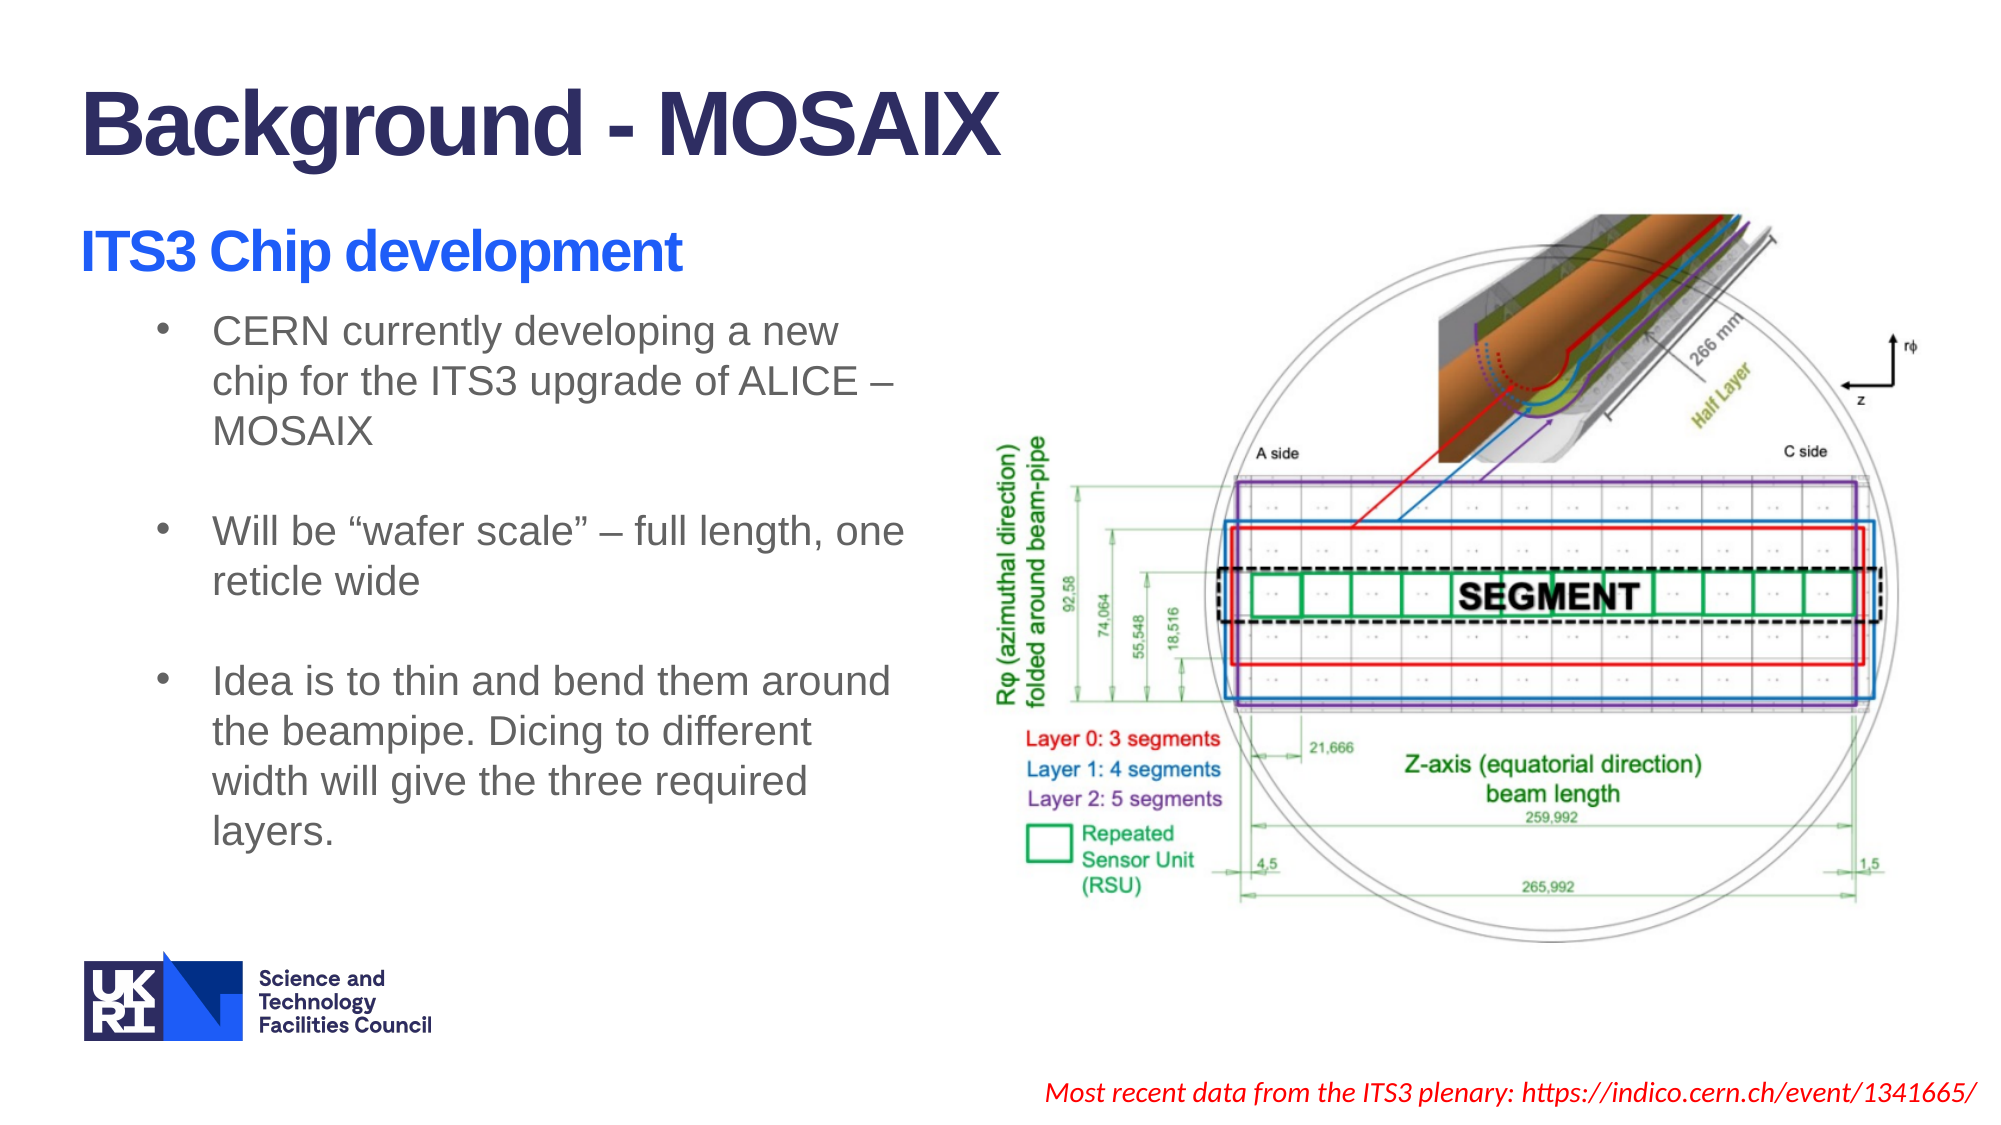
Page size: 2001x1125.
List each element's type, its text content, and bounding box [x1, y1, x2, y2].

text_box Background - MOSAIX [66, 56, 1983, 182]
picture [84, 951, 431, 1041]
picture [950, 205, 1957, 994]
text_box Most recent data from the ITS3 plenary: https://indico.cern.ch/event/1341665/ [1029, 1065, 1993, 1116]
text_box ITS3 Chip development CERN currently developing a new chip for the ITS3 upgrade of ALICE – MOSAIX Will be “wafer scale” – full length, one reticle wide Idea is to thin and bend them around the beampipe. Dicing to different width will give the three required layers. [66, 205, 935, 862]
